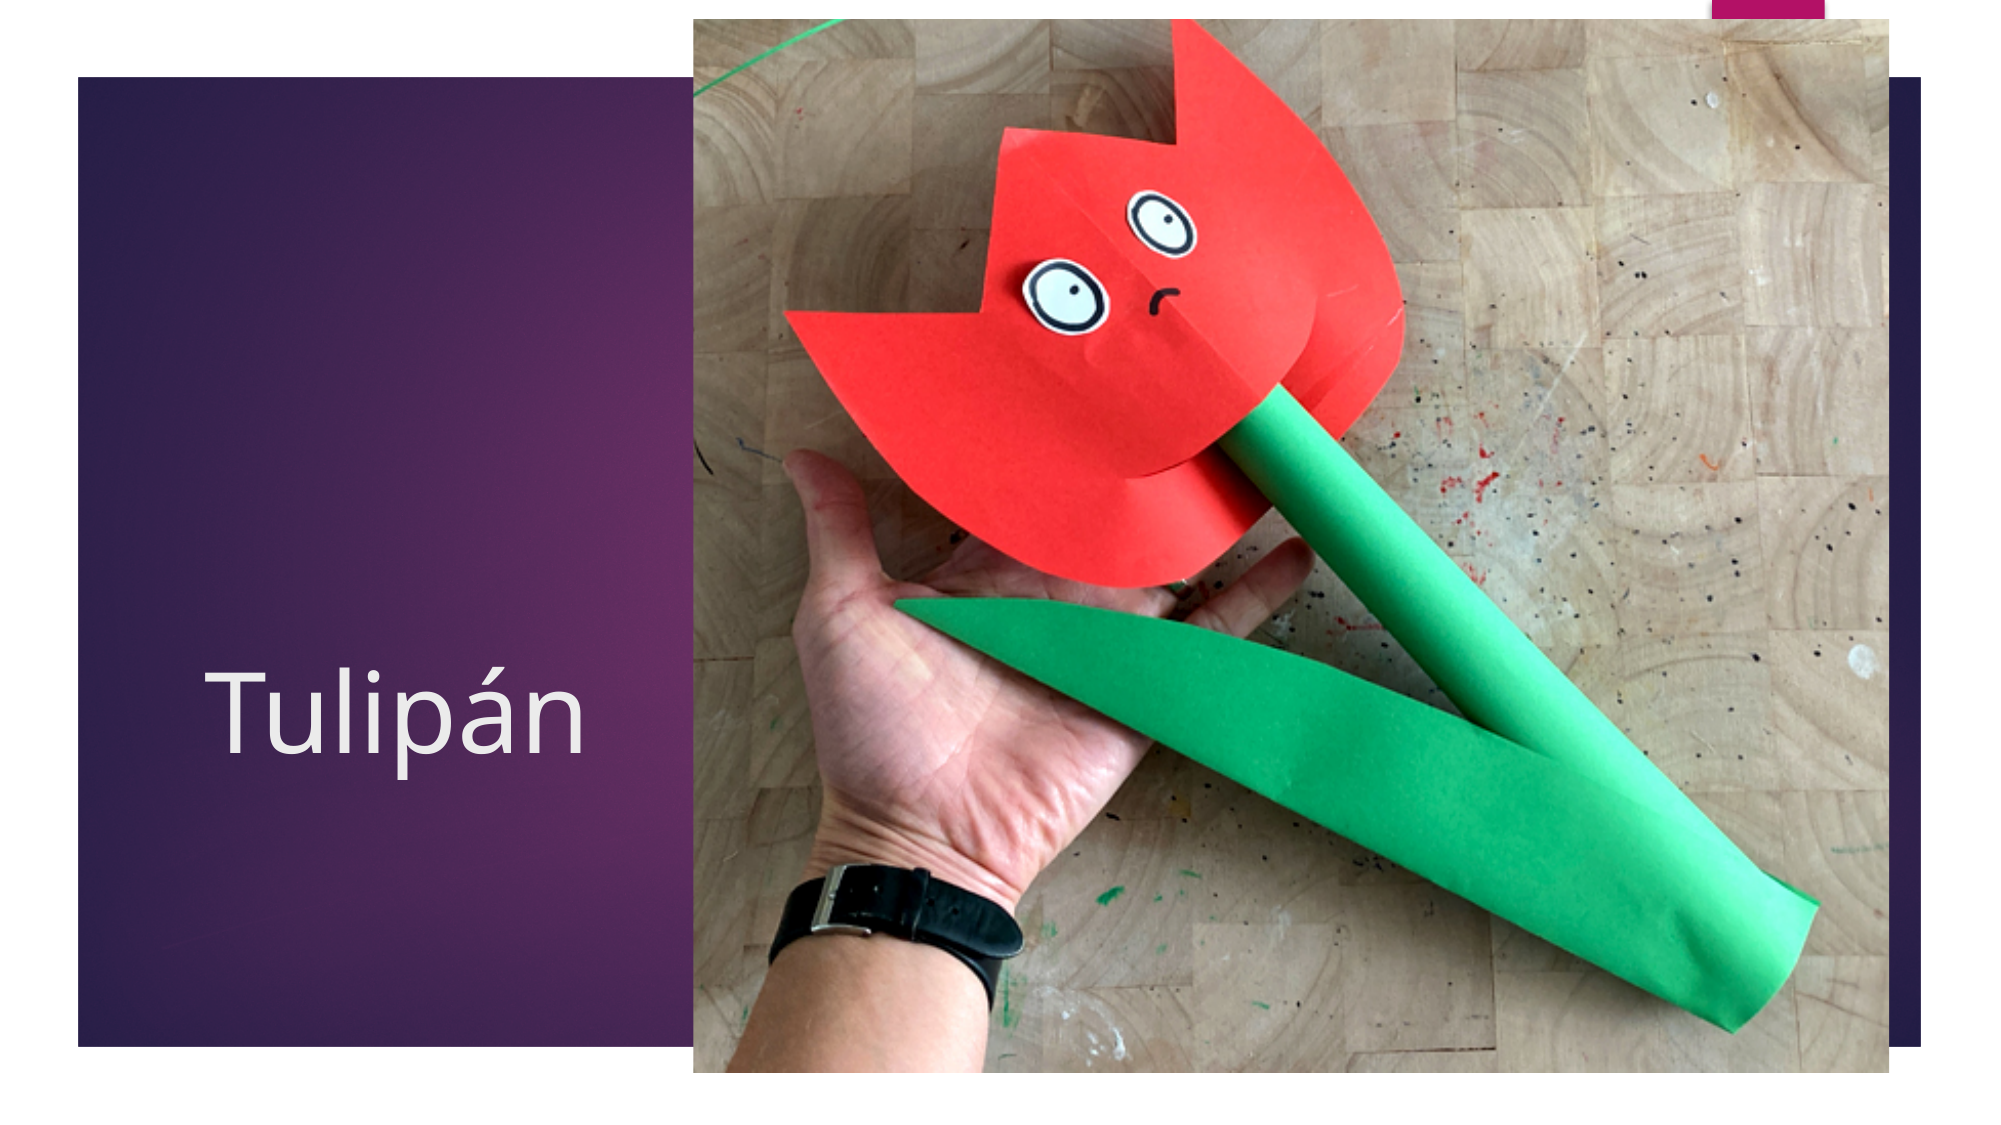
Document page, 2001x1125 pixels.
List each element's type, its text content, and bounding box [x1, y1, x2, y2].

title Tulipán [189, 344, 688, 784]
picture [693, 19, 1890, 1074]
